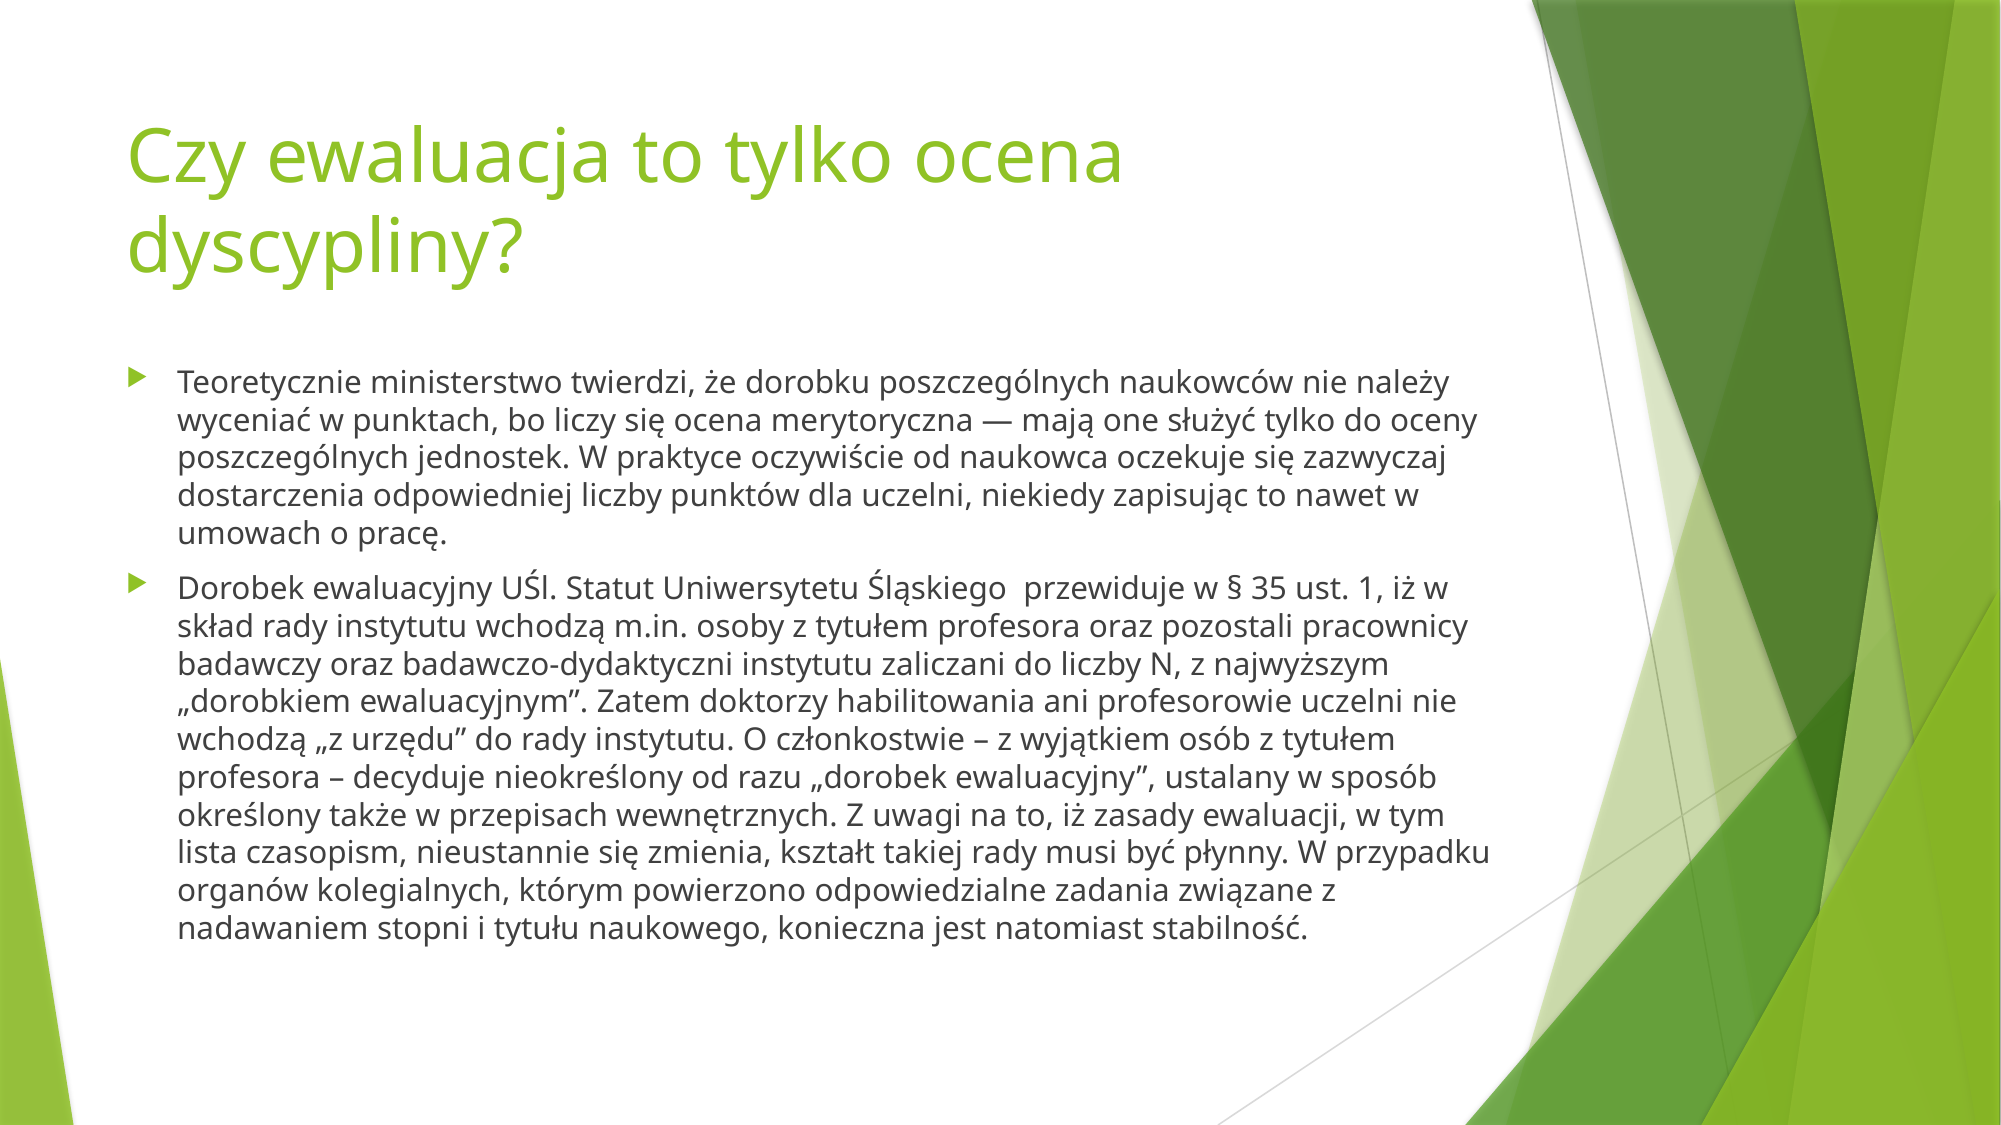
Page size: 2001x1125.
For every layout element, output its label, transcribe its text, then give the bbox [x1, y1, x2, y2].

list Teoretycznie ministerstwo twierdzi, że dorobku poszczególnych naukowców nie należy wyceniać w punktach, bo liczy się ocena merytoryczna — mają one służyć tylko do oceny poszczególnych jednostek. W praktyce oczywiście od naukowca oczekuje się zazwyczaj dostarczenia odpowiedniej liczby punktów dla uczelni, niekiedy zapisując to nawet w umowach o pracę. Dorobek ewaluacyjny UŚl. Statut Uniwersytetu Śląskiego przewiduje w § 35 ust. 1, iż w skład rady instytutu wchodzą m.in. osoby z tytułem profesora oraz pozostali pracownicy badawczy oraz badawczo-dydaktyczni instytutu zaliczani do liczby N, z najwyższym „dorobkiem ewaluacyjnym”. Zatem doktorzy habilitowania ani profesorowie uczelni nie wchodzą „z urzędu” do rady instytutu. O członkostwie – z wyjątkiem osób z tytułem profesora – decyduje nieokreślony od razu „dorobek ewaluacyjny”, ustalany w sposób określony także w przepisach wewnętrznych. Z uwagi na to, iż zasady ewaluacji, w tym lista czasopism, nieustannie się zmienia, kształt takiej rady musi być płynny. W przypadku organów kolegialnych, którym powierzono odpowiedzialne zadania związane z nadawaniem stopni i tytułu naukowego, konieczna jest natomiast stabilność. [111, 354, 1522, 992]
title Czy ewaluacja to tylko ocena dyscypliny? [111, 99, 1522, 317]
